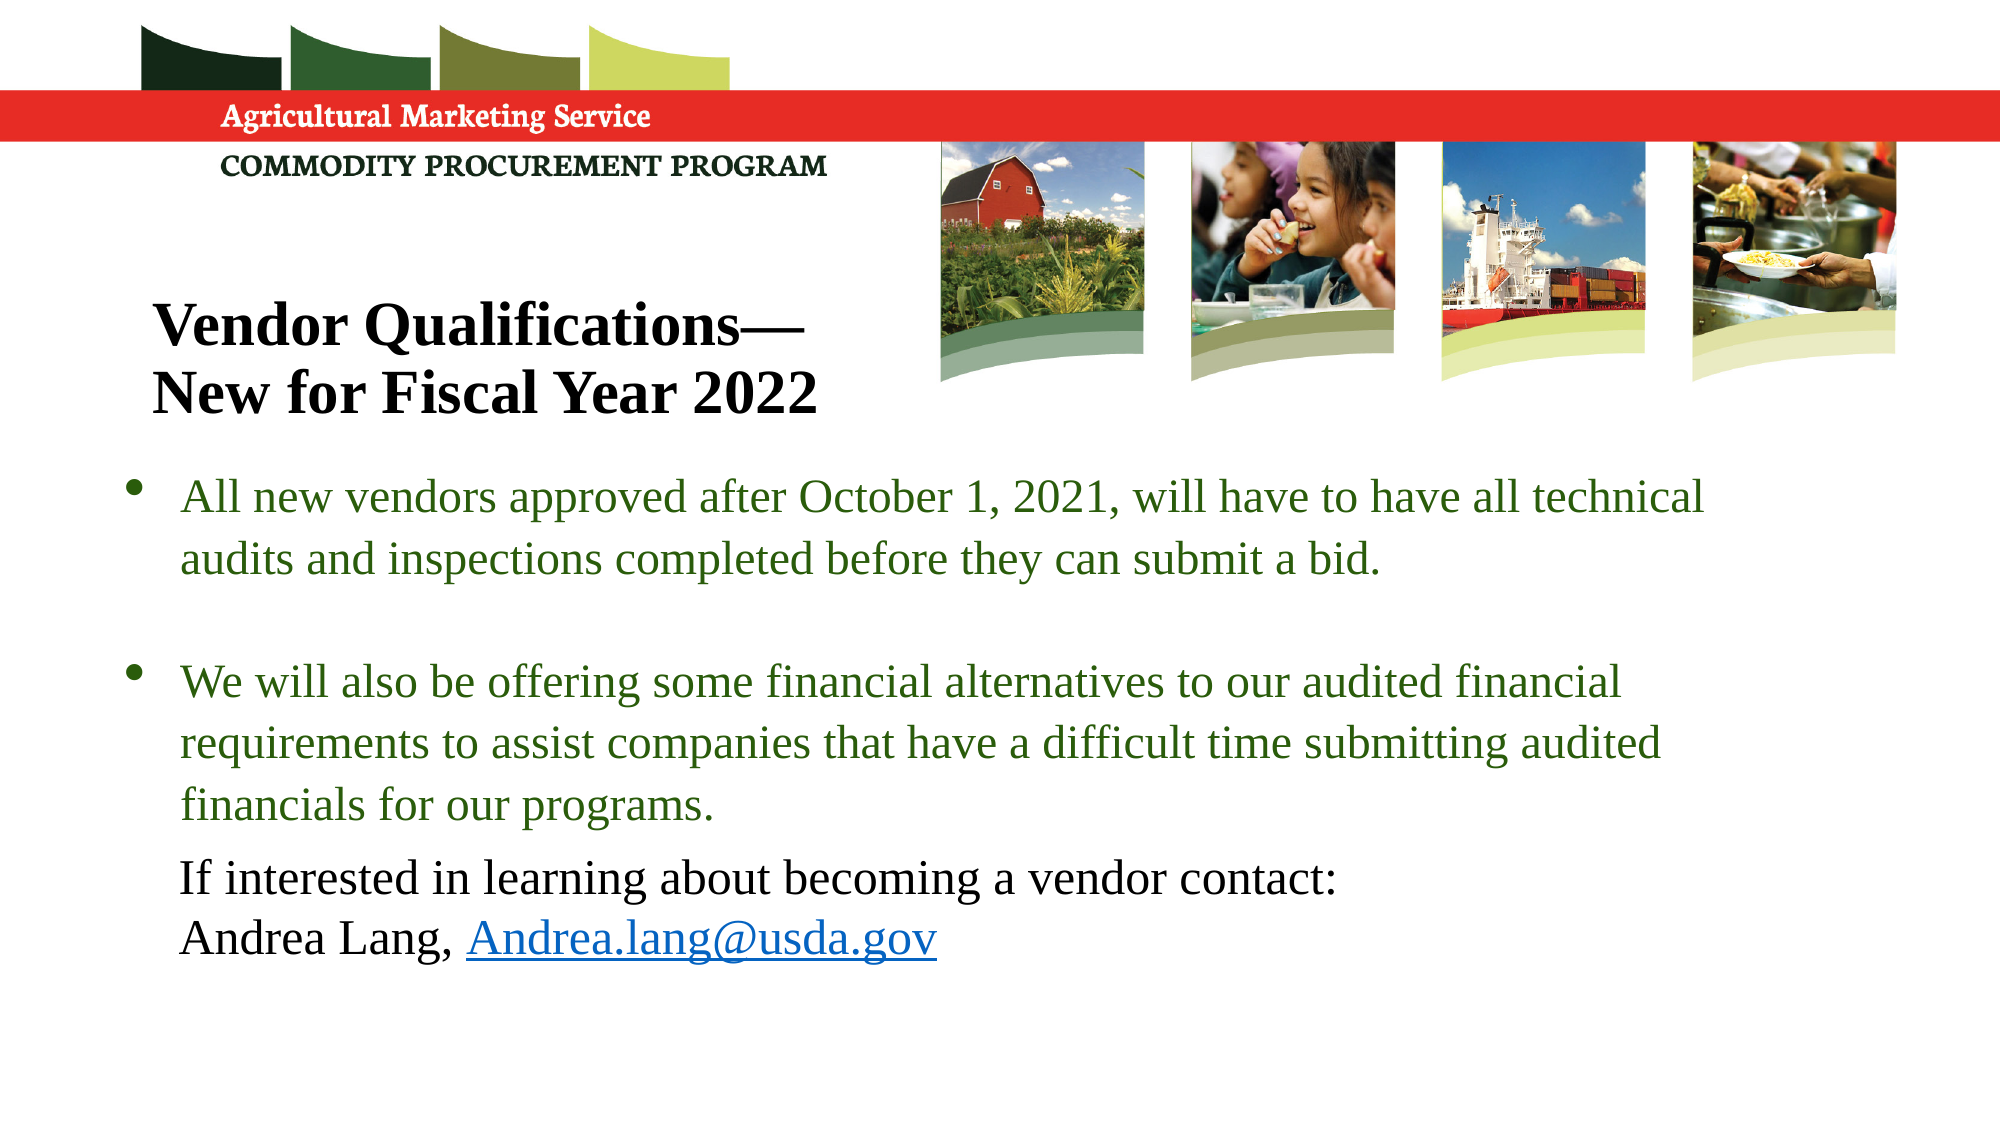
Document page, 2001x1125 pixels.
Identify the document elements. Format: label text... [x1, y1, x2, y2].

title Vendor Qualifications—New for Fiscal Year 2022 [137, 264, 877, 452]
picture [0, 0, 2000, 1125]
list All new vendors approved after October 1, 2021, will have to have all technical audits and inspections completed before they can submit a bid. We will also be offering some financial alternatives to our audited financial requirements to assist companies that have a difficult time submitting audited financials for our programs. [111, 452, 1837, 838]
text_box If interested in learning about becoming a vendor contact: Andrea Lang, Andrea.lang@usda.gov [163, 837, 1612, 1033]
